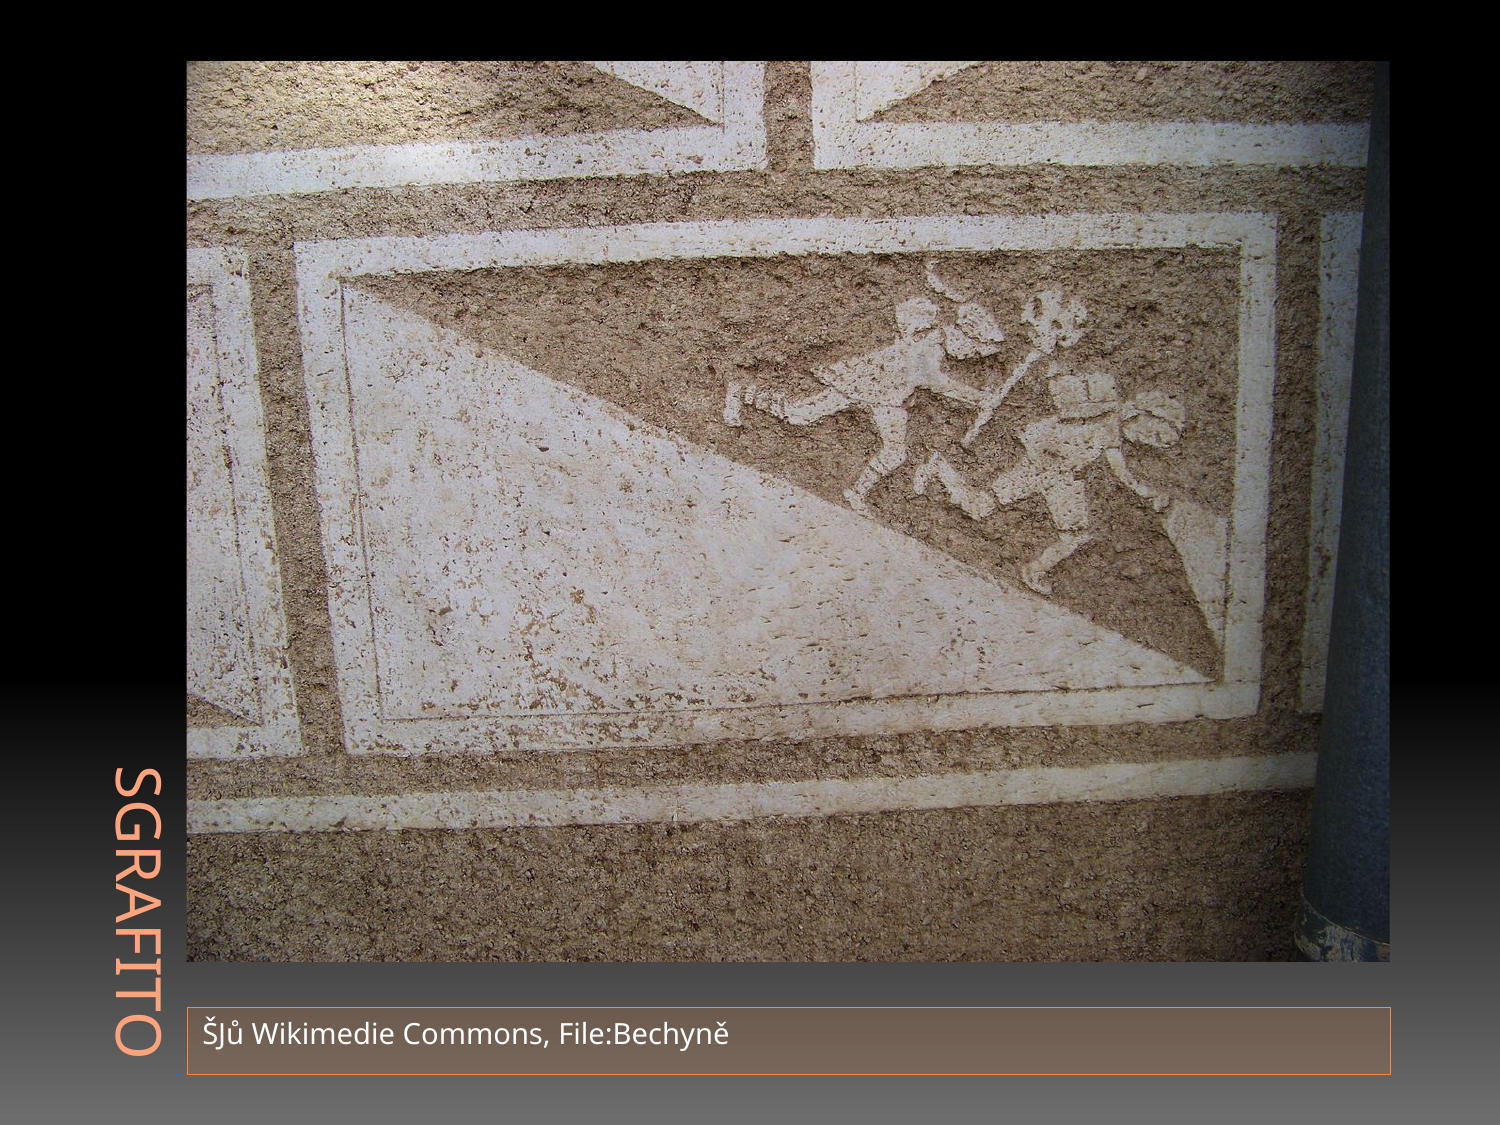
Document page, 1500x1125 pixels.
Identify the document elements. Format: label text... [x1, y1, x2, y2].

picture [186, 61, 1390, 962]
title sgrafito [36, 24, 186, 1075]
list ŠJů Wikimedie Commons, File:Bechyně [187, 1007, 1391, 1075]
